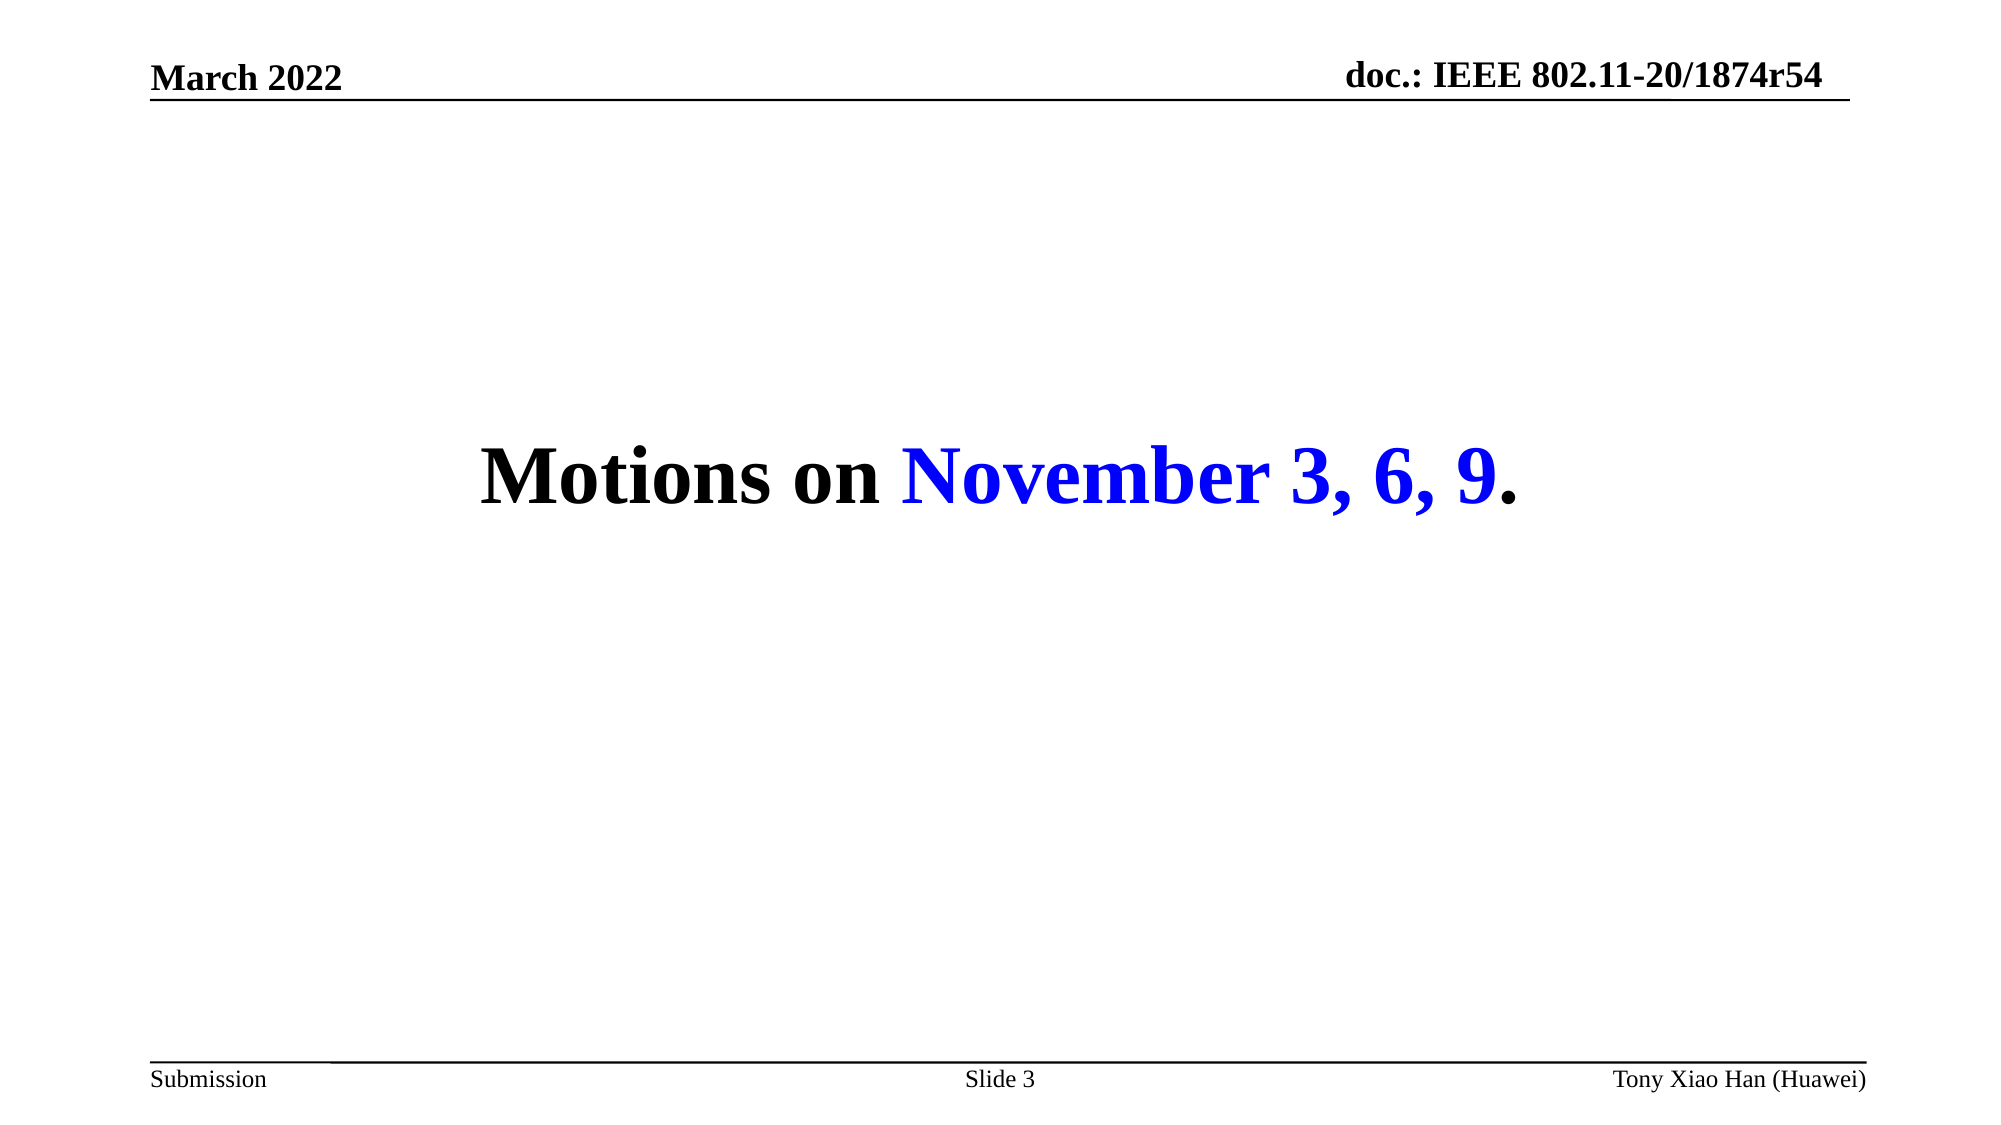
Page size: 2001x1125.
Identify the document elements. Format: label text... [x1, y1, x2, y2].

text_box Motions on November 3, 6, 9. [362, 412, 1638, 950]
